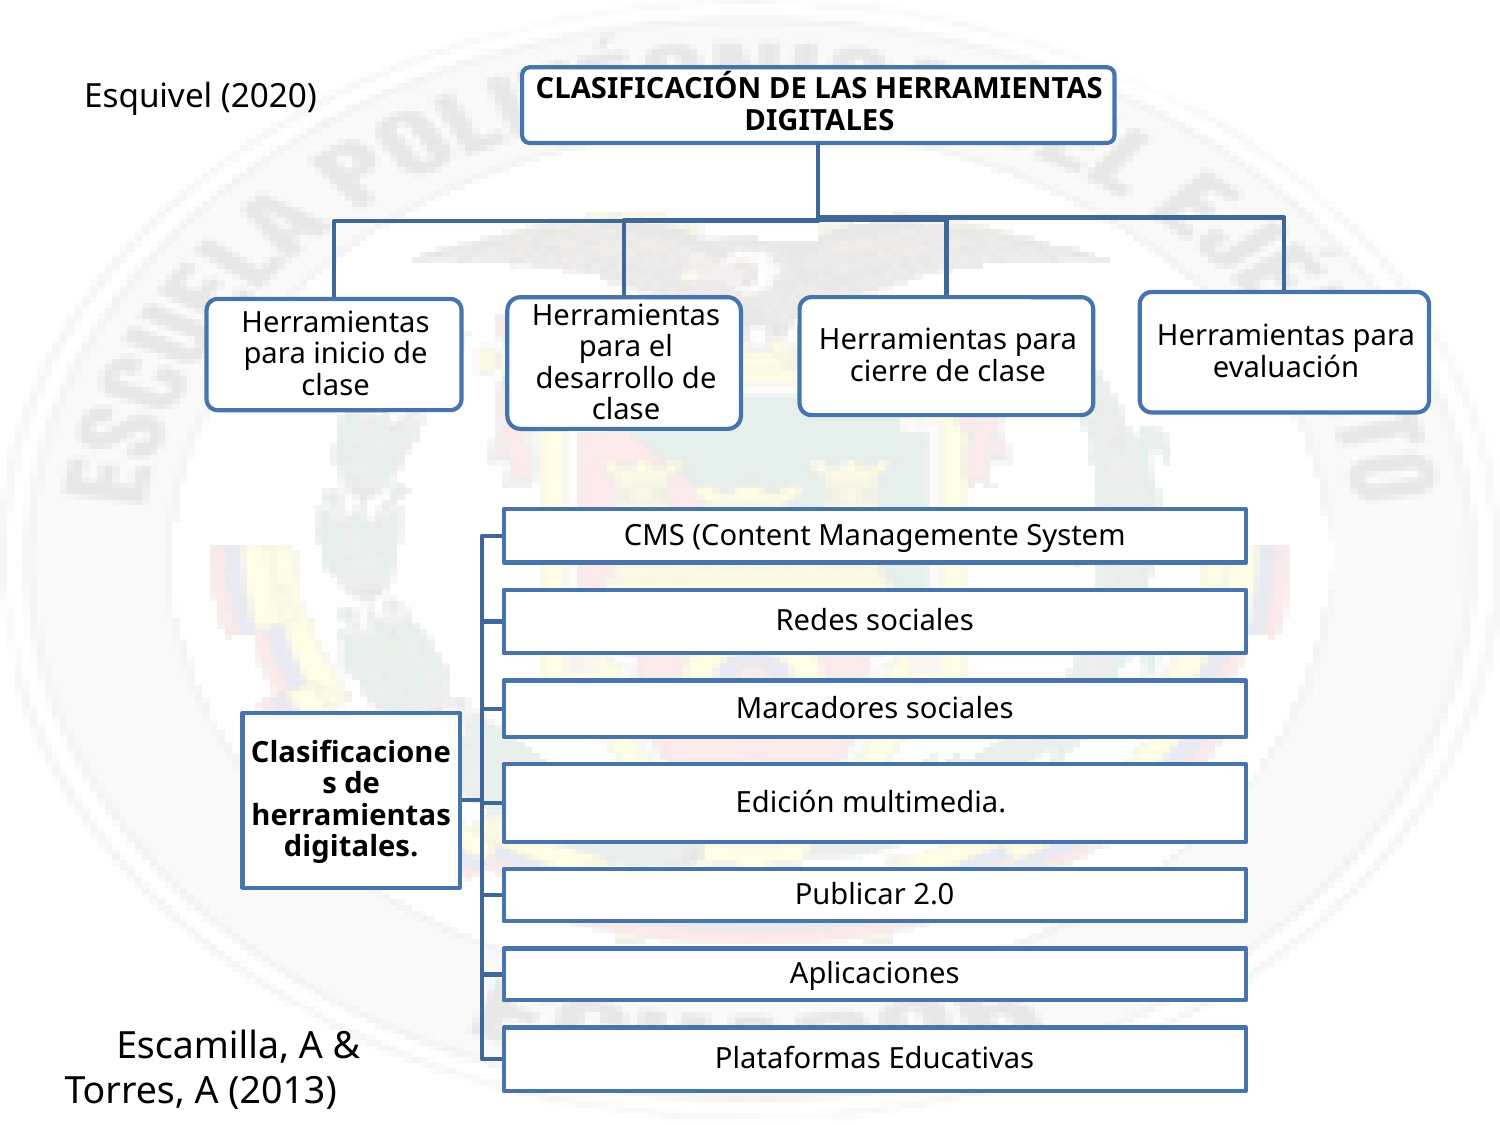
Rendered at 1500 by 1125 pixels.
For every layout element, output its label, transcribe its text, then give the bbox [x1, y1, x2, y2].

text_box Esquivel (2020) [0, 66, 201, 121]
text_box Escamilla, A & Torres, A (2013) [0, 1013, 236, 1119]
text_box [206, 0, 1436, 576]
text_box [241, 432, 1247, 1125]
